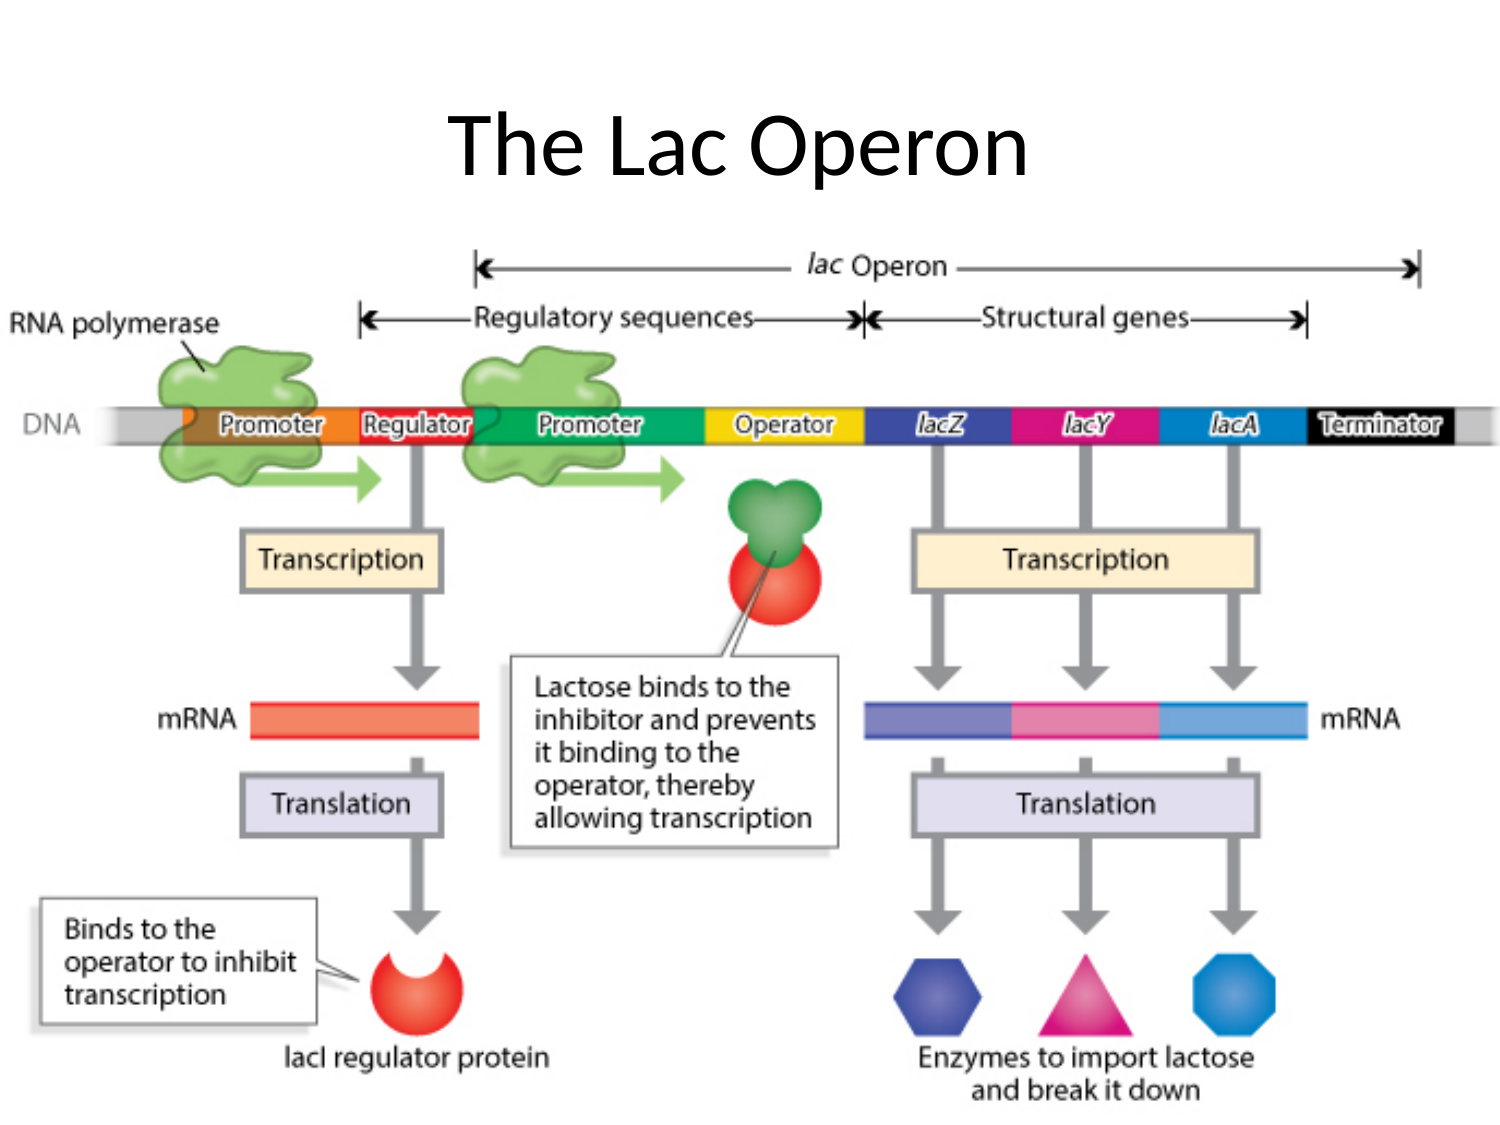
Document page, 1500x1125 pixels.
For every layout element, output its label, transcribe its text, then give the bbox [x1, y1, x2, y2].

title The Lac Operon [75, 45, 1425, 222]
picture [0, 224, 1500, 1125]
